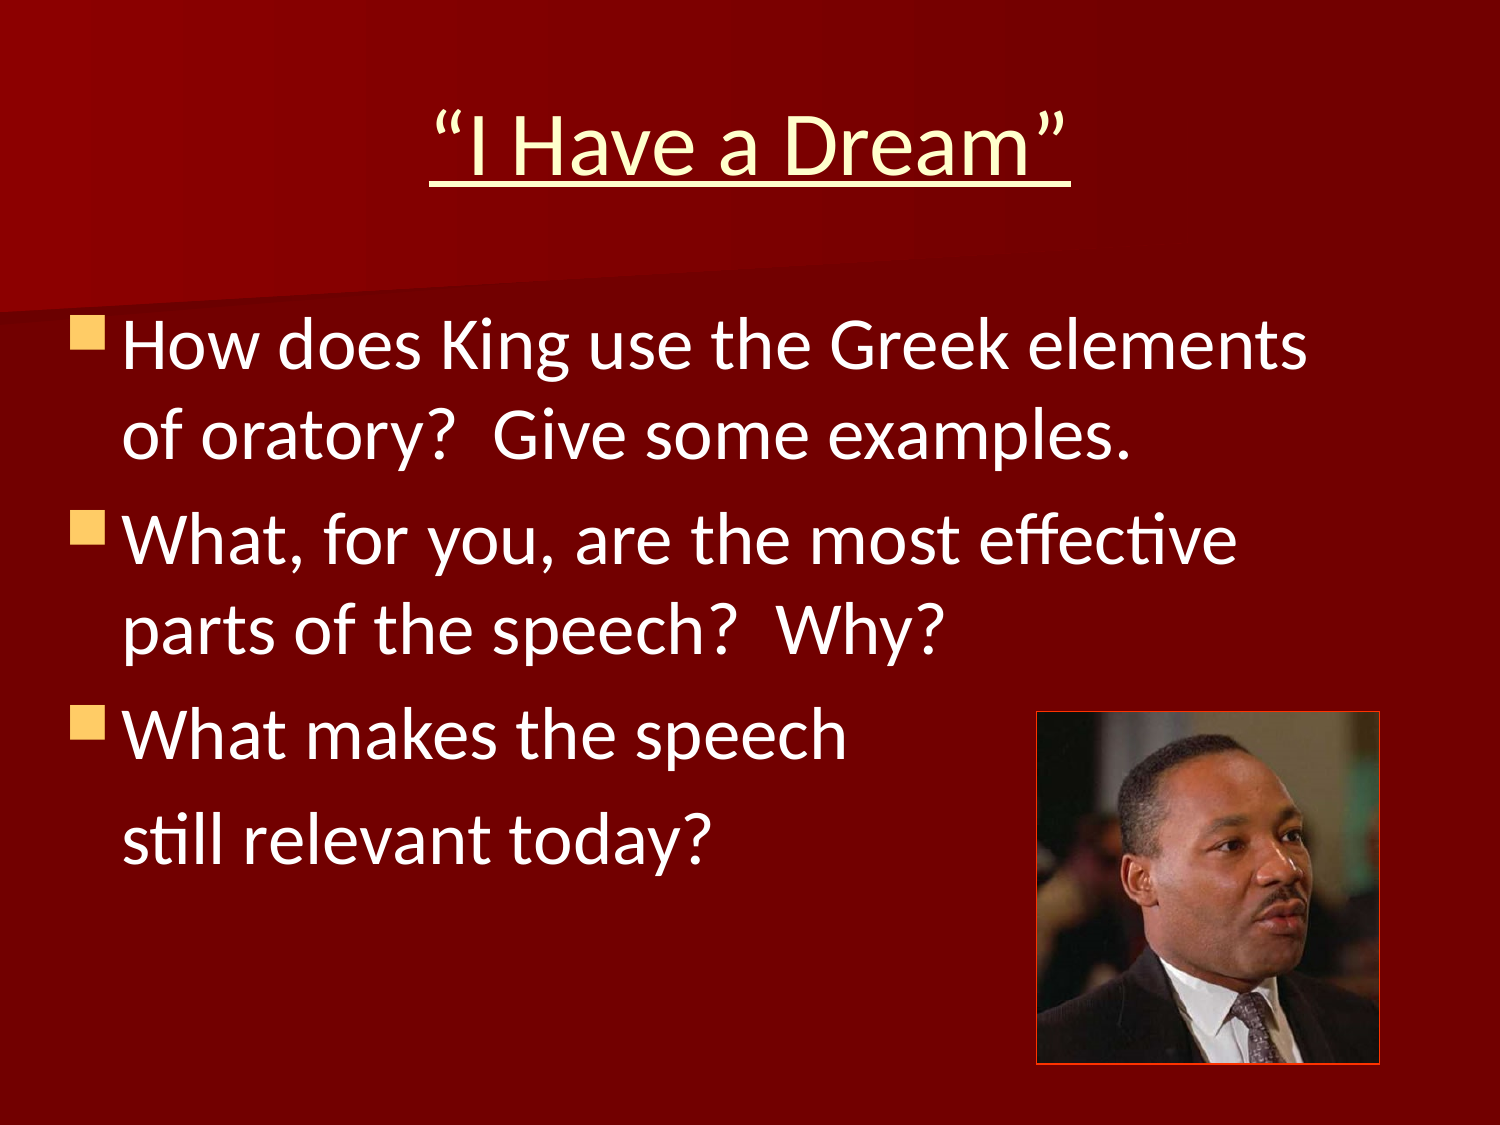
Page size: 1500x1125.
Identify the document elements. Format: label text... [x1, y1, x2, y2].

title “I Have a Dream” [75, 45, 1425, 233]
list How does King use the Greek elements of oratory? Give some examples. What, for you, are the most effective parts of the speech? Why? What makes the speech still relevant today? [50, 287, 1400, 1030]
picture [1037, 712, 1379, 1064]
